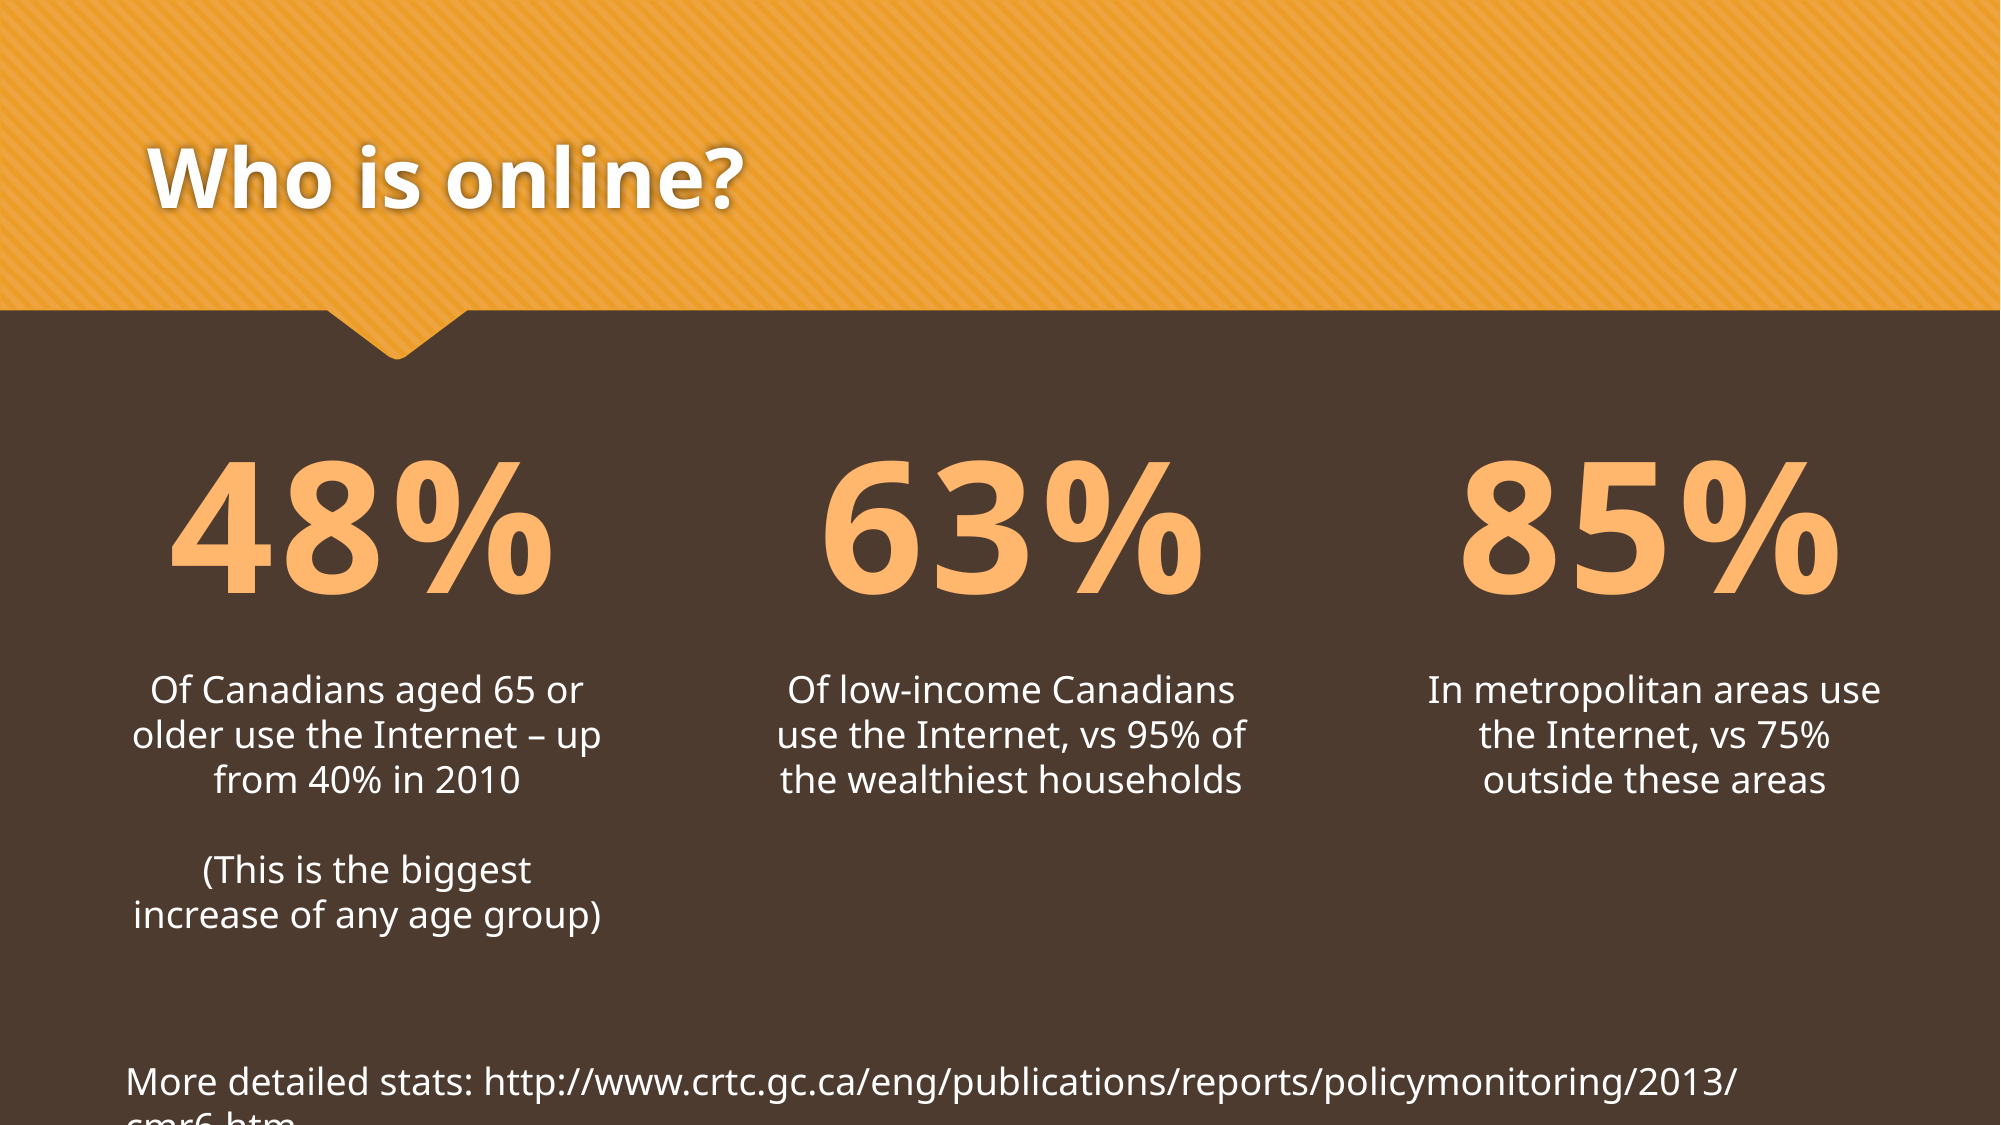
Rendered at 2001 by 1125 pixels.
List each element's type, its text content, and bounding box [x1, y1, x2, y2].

text_box Of low-income Canadians use the Internet, vs 95% of the wealthiest households [754, 658, 1270, 809]
text_box 63% [726, 402, 1301, 638]
text_box 85% [1405, 402, 1897, 638]
text_box Of Canadians aged 65 or older use the Internet – up from 40% in 2010 (This is the biggest increase of any age group) [109, 658, 625, 944]
text_box More detailed stats: http://www.crtc.gc.ca/eng/publications/reports/policymonitoring/2013/cmr6.htm [110, 1050, 1921, 1125]
text_box In metropolitan areas use the Internet, vs 75% outside these areas [1397, 658, 1913, 809]
title Who is online? [132, 73, 1868, 233]
text_box 48% [117, 402, 609, 638]
